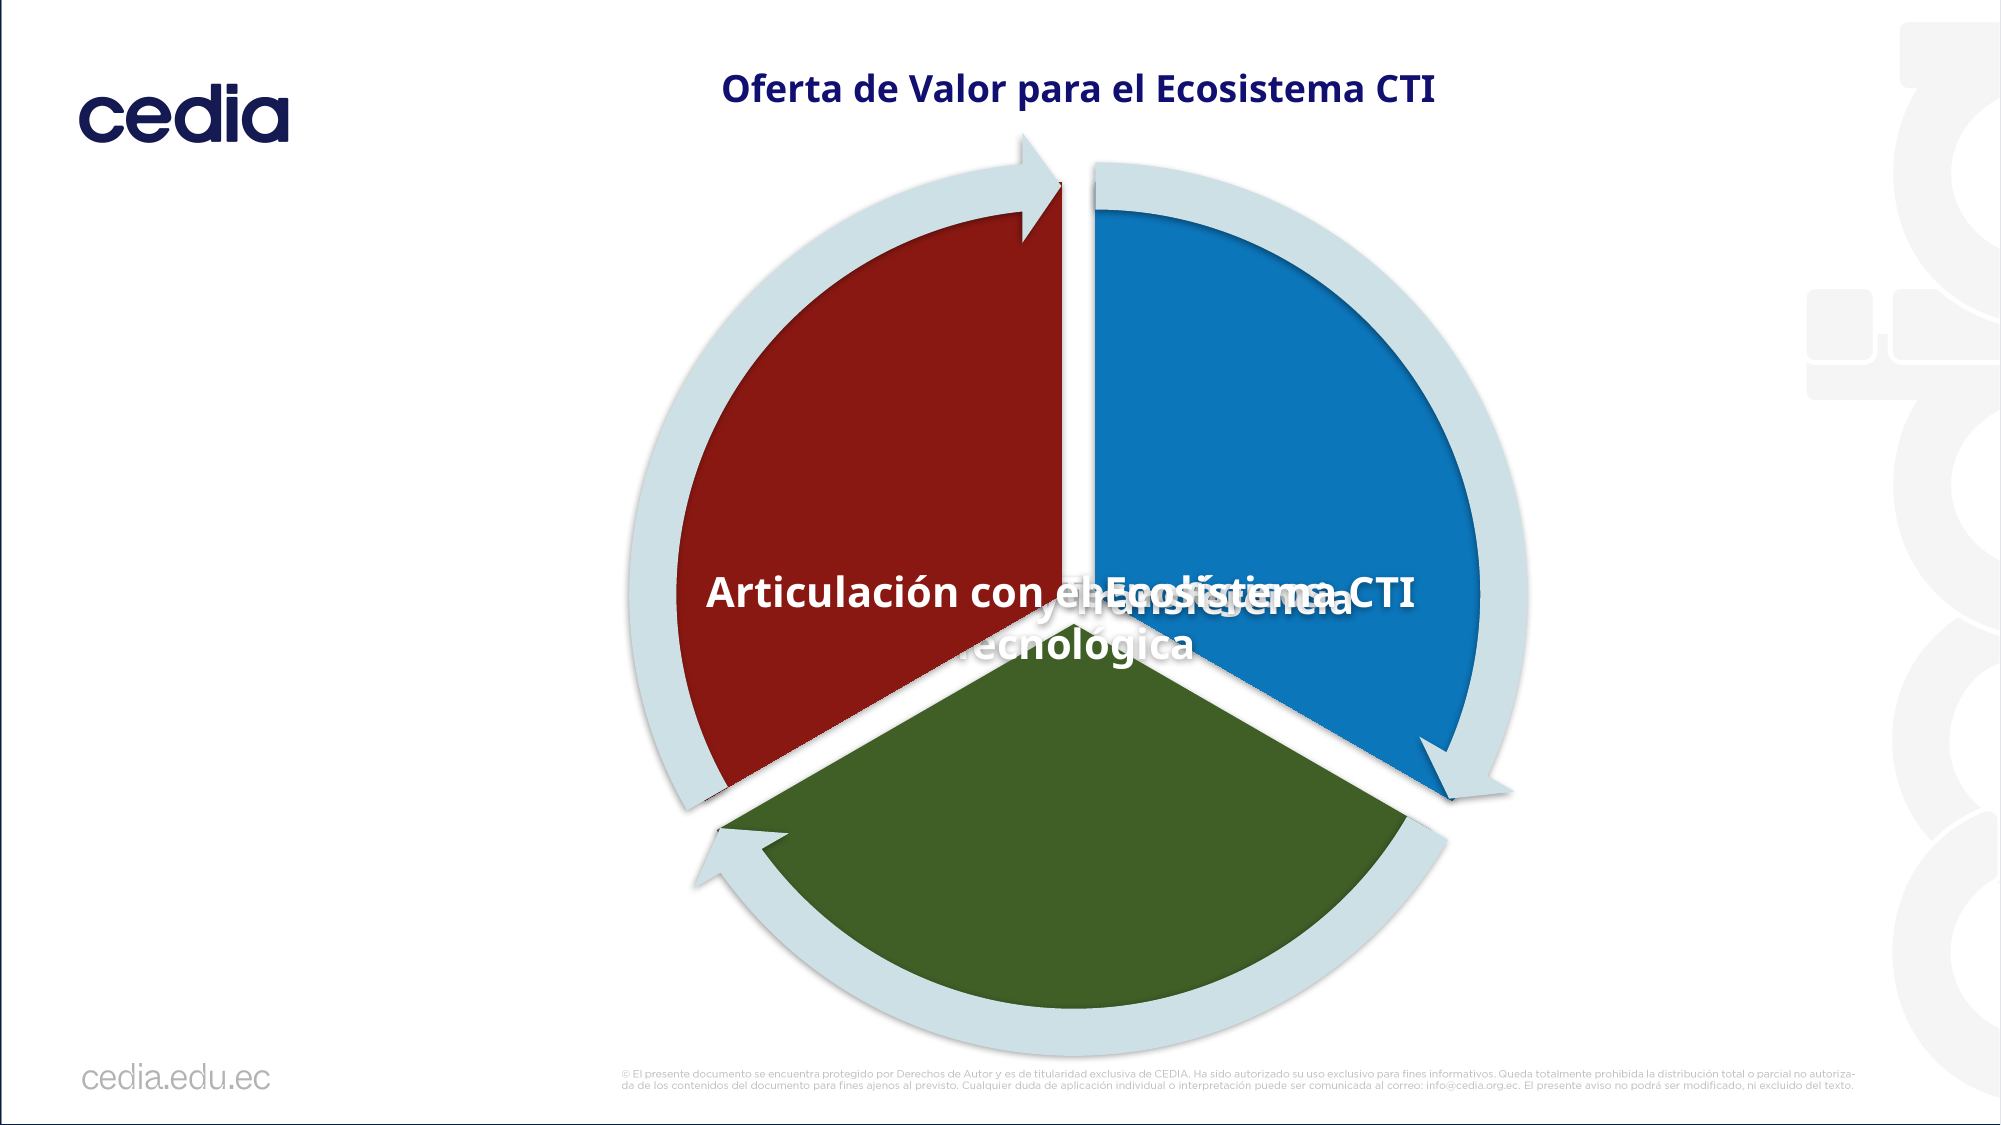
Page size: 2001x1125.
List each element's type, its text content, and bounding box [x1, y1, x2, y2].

picture [0, 0, 2001, 1125]
text_box Oferta de Valor para el Ecosistema CTI [578, 12, 1579, 116]
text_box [331, 117, 1826, 1101]
